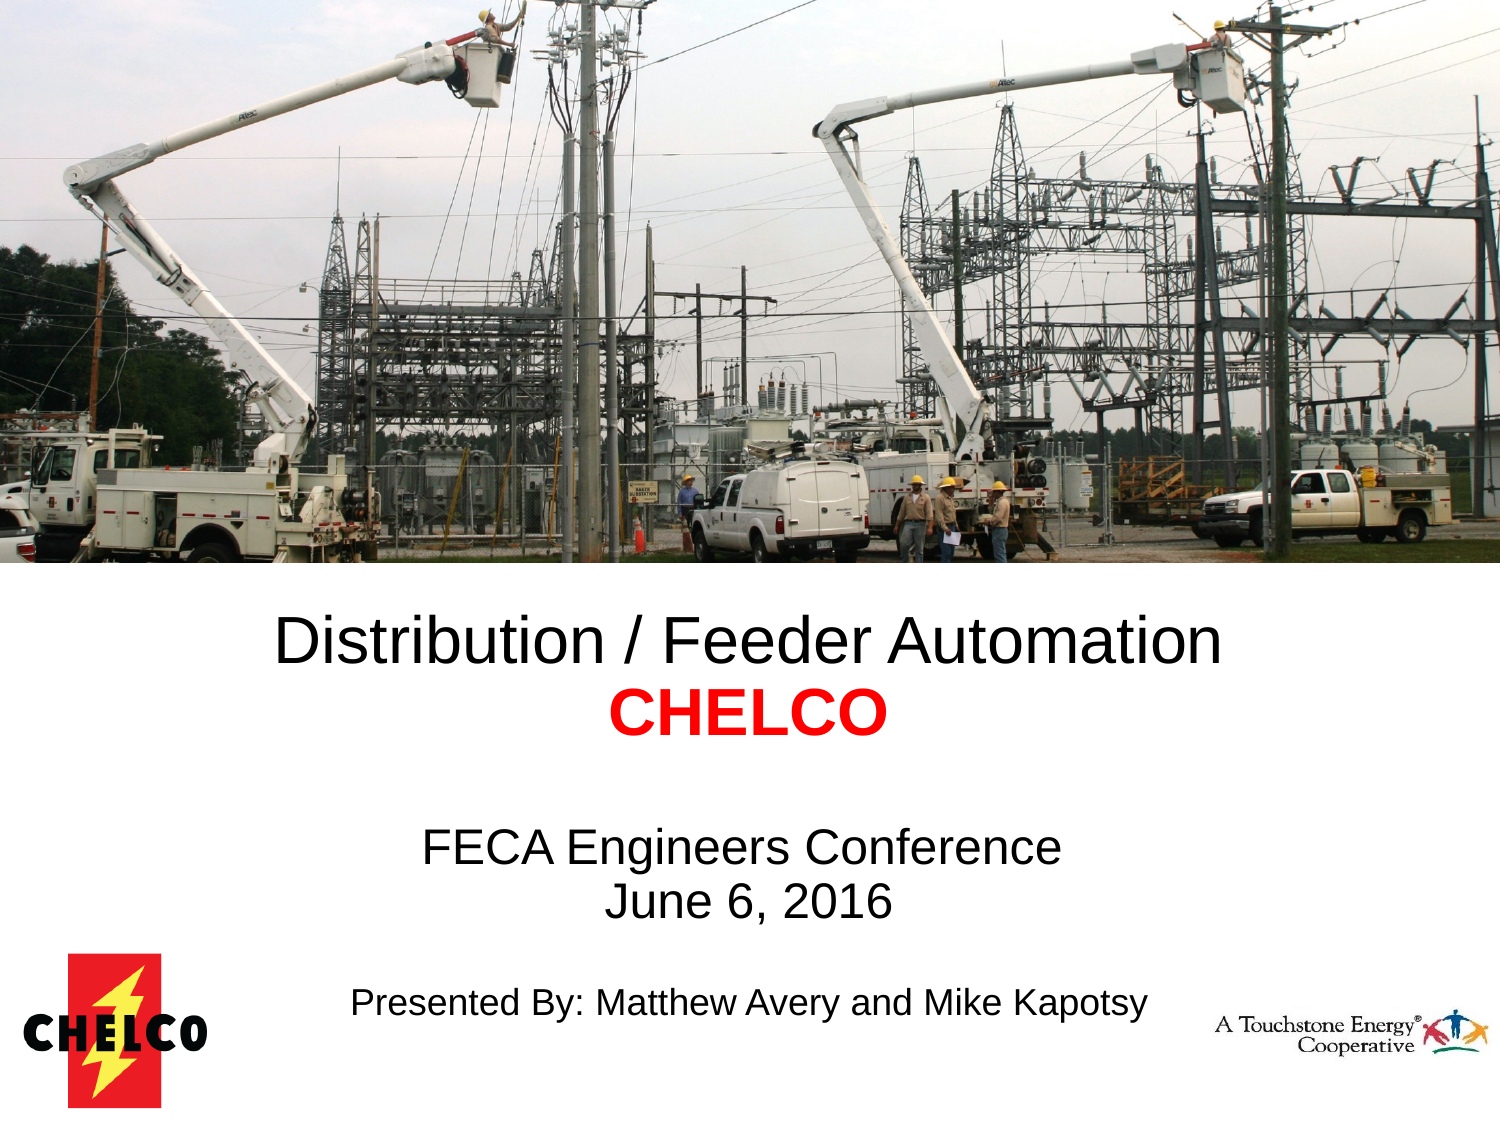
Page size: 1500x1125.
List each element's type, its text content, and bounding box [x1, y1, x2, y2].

title Distribution / Feeder Automation CHELCO FECA Engineers Conference June 6, 2016 Presented By: Matthew Avery and Mike Kapotsy [99, 572, 1400, 1065]
picture [1, 937, 226, 1125]
picture [0, 0, 1500, 563]
picture [1212, 1005, 1495, 1065]
